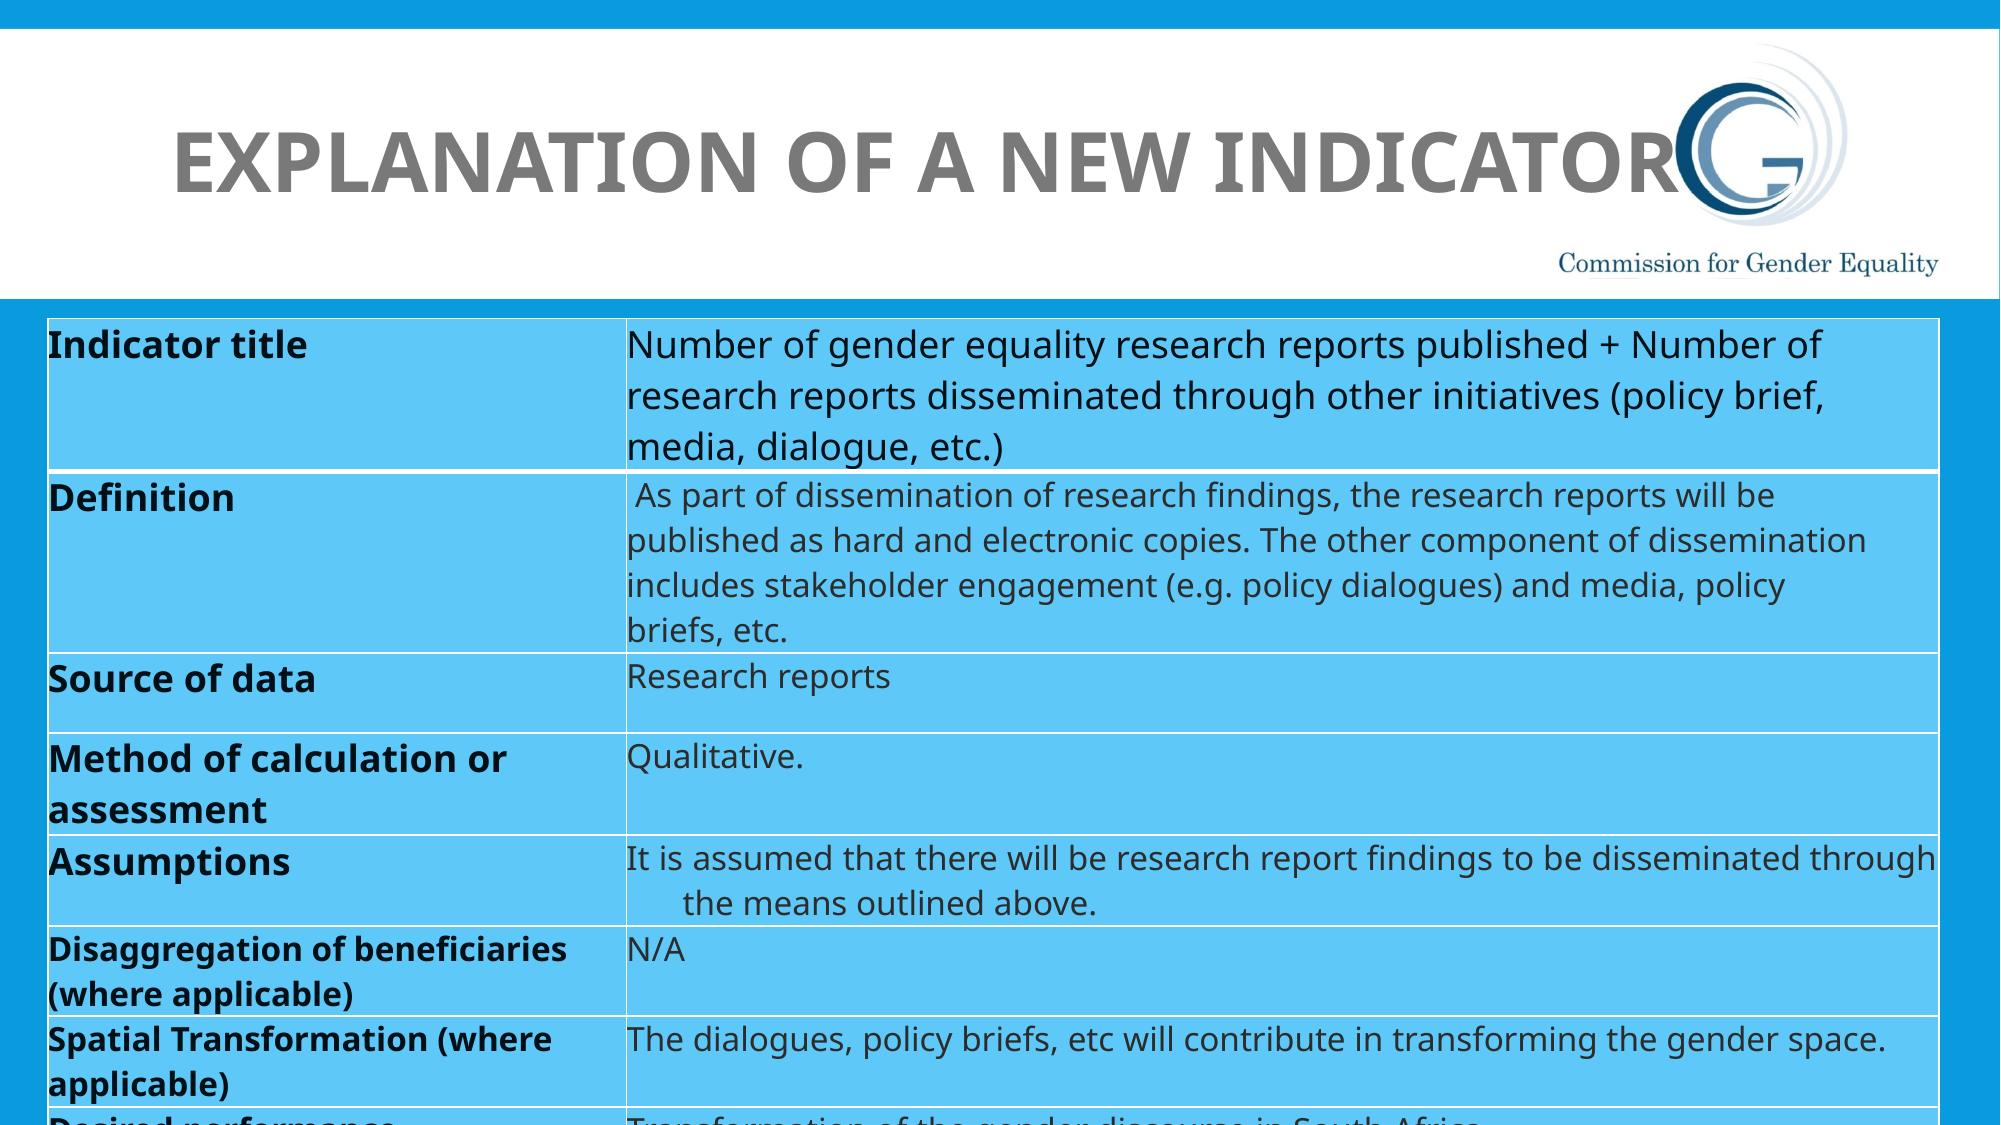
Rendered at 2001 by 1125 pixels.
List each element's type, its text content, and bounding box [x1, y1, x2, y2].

table_cell Research reports [627, 654, 1938, 732]
picture [1557, 33, 1940, 279]
table_cell Desired performance [49, 1108, 626, 1125]
table_cell Qualitative. [627, 734, 1938, 834]
table_cell Disaggregation of beneficiaries (where applicable) [49, 927, 626, 1015]
text_box Explanation of a new indicator [155, 72, 1550, 262]
table_cell Source of data [49, 654, 626, 732]
table_cell N/A [627, 927, 1938, 1015]
table_cell Definition [49, 474, 626, 652]
table_cell It is assumed that there will be research report findings to be disseminated through the means outlined above. [627, 836, 1938, 925]
table_cell The dialogues, policy briefs, etc will contribute in transforming the gender space. [627, 1017, 1938, 1106]
table_cell Transformation of the gender discourse in South Africa [627, 1108, 1938, 1125]
table_cell Assumptions [49, 836, 626, 925]
table_header Number of gender equality research reports published + Number of research reports disseminated through other initiatives (policy brief, media, dialogue, etc.) [627, 319, 1938, 469]
table_cell As part of dissemination of research findings, the research reports will be published as hard and electronic copies. The other component of dissemination includes stakeholder engagement (e.g. policy dialogues) and media, policy briefs, etc. [627, 474, 1938, 652]
table_cell Spatial Transformation (where applicable) [49, 1017, 626, 1106]
table_cell Method of calculation or assessment [49, 734, 626, 834]
table_header Indicator title [49, 319, 626, 469]
